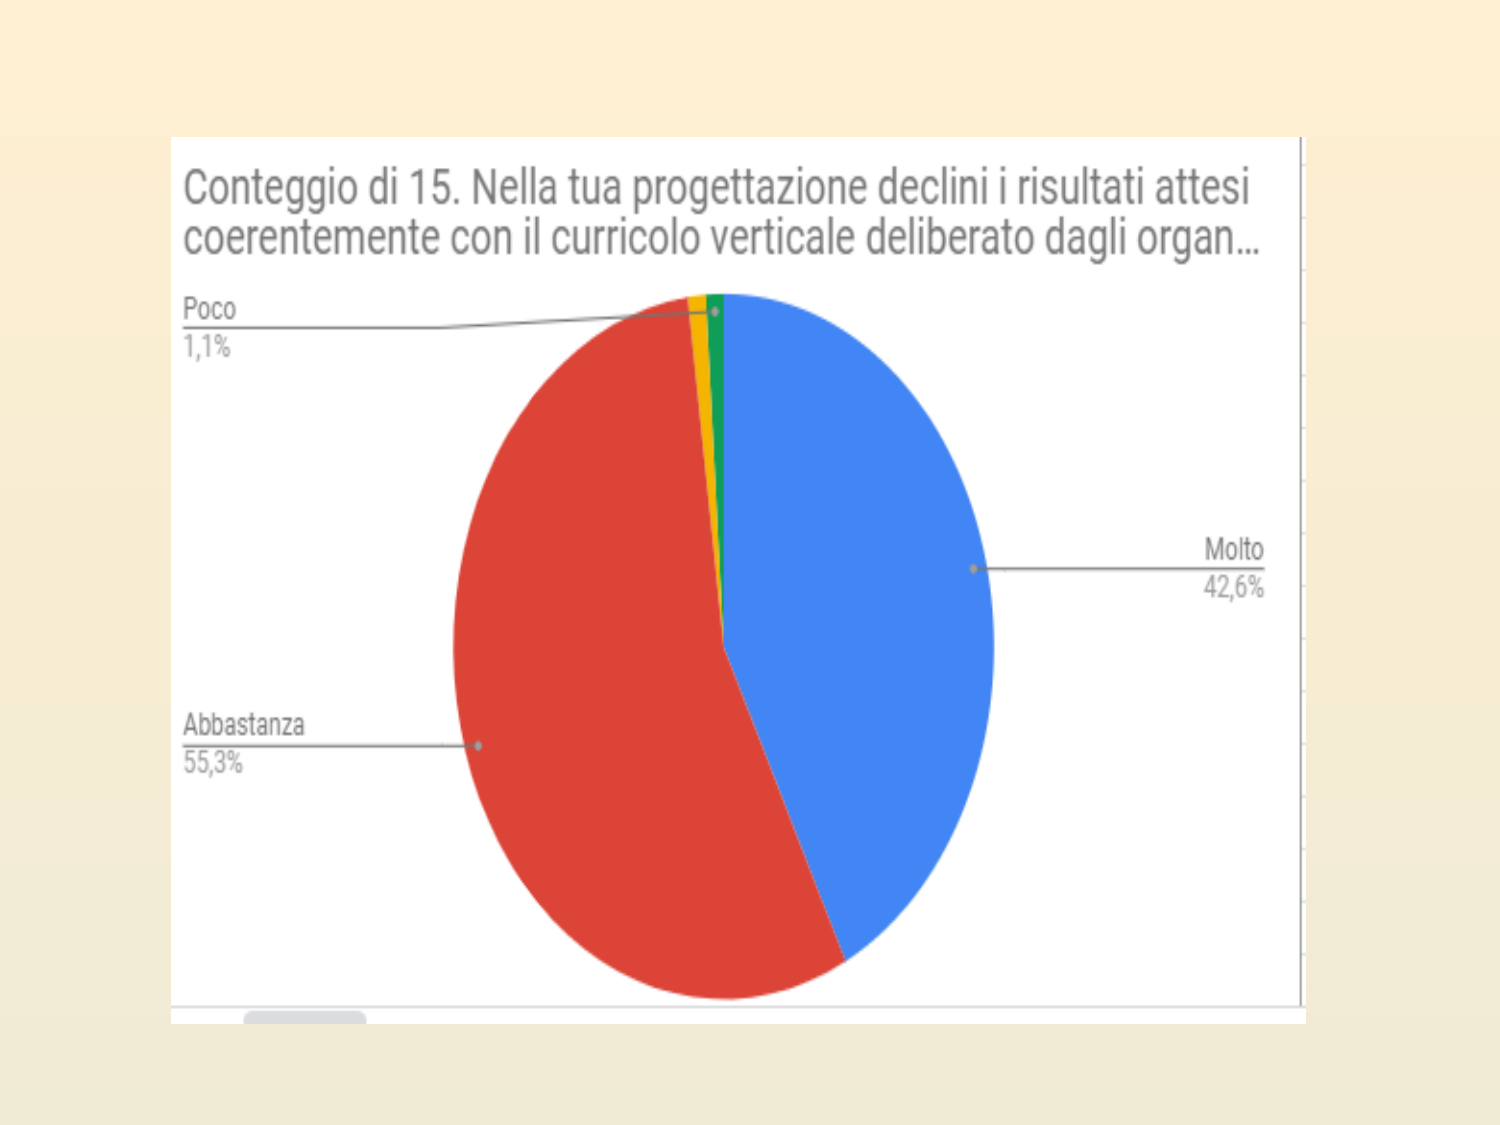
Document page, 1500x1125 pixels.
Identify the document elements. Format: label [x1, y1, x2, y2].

picture [170, 136, 1306, 1024]
